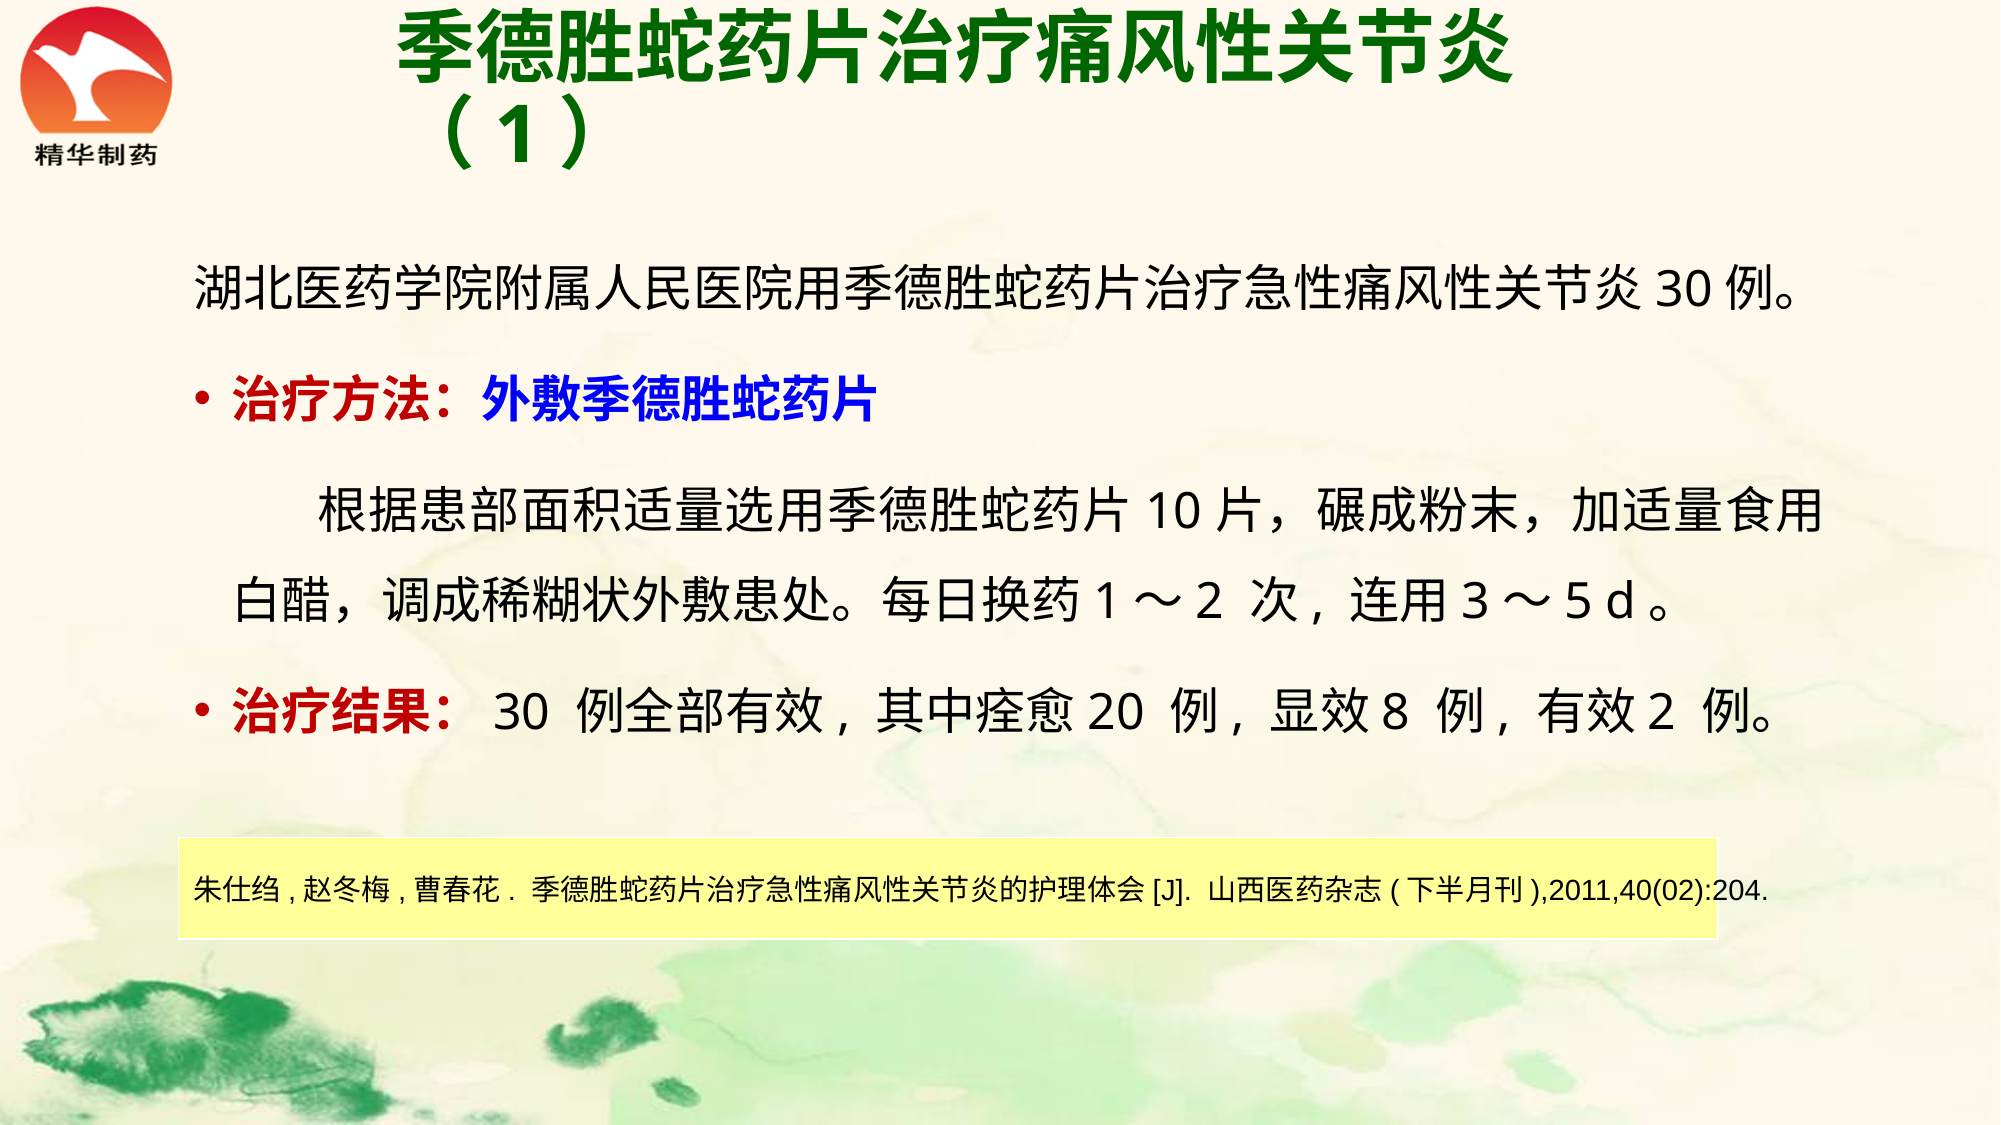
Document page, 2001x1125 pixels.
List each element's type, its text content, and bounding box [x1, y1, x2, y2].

text_box 朱仕绉,赵冬梅,曹春花. 季德胜蛇药片治疗急性痛风性关节炎的护理体会[J]. 山西医药杂志(下半月刊),2011,40(02):204. [178, 837, 1718, 939]
list 湖北医药学院附属人民医院用季德胜蛇药片治疗急性痛风性关节炎30例。 治疗方法：外敷季德胜蛇药片 根据患部面积适量选用季德胜蛇药片10片，碾成粉末，加适量食用白醋，调成稀糊状外敷患处。每日换药1～2 次, 连用3～5 d。 治疗结果：30 例全部有效, 其中痊愈20 例, 显效8 例, 有效2 例。 [178, 219, 1842, 857]
picture [0, 0, 2001, 1125]
title 季德胜蛇药片治疗痛风性关节炎（1） [380, 0, 1731, 188]
